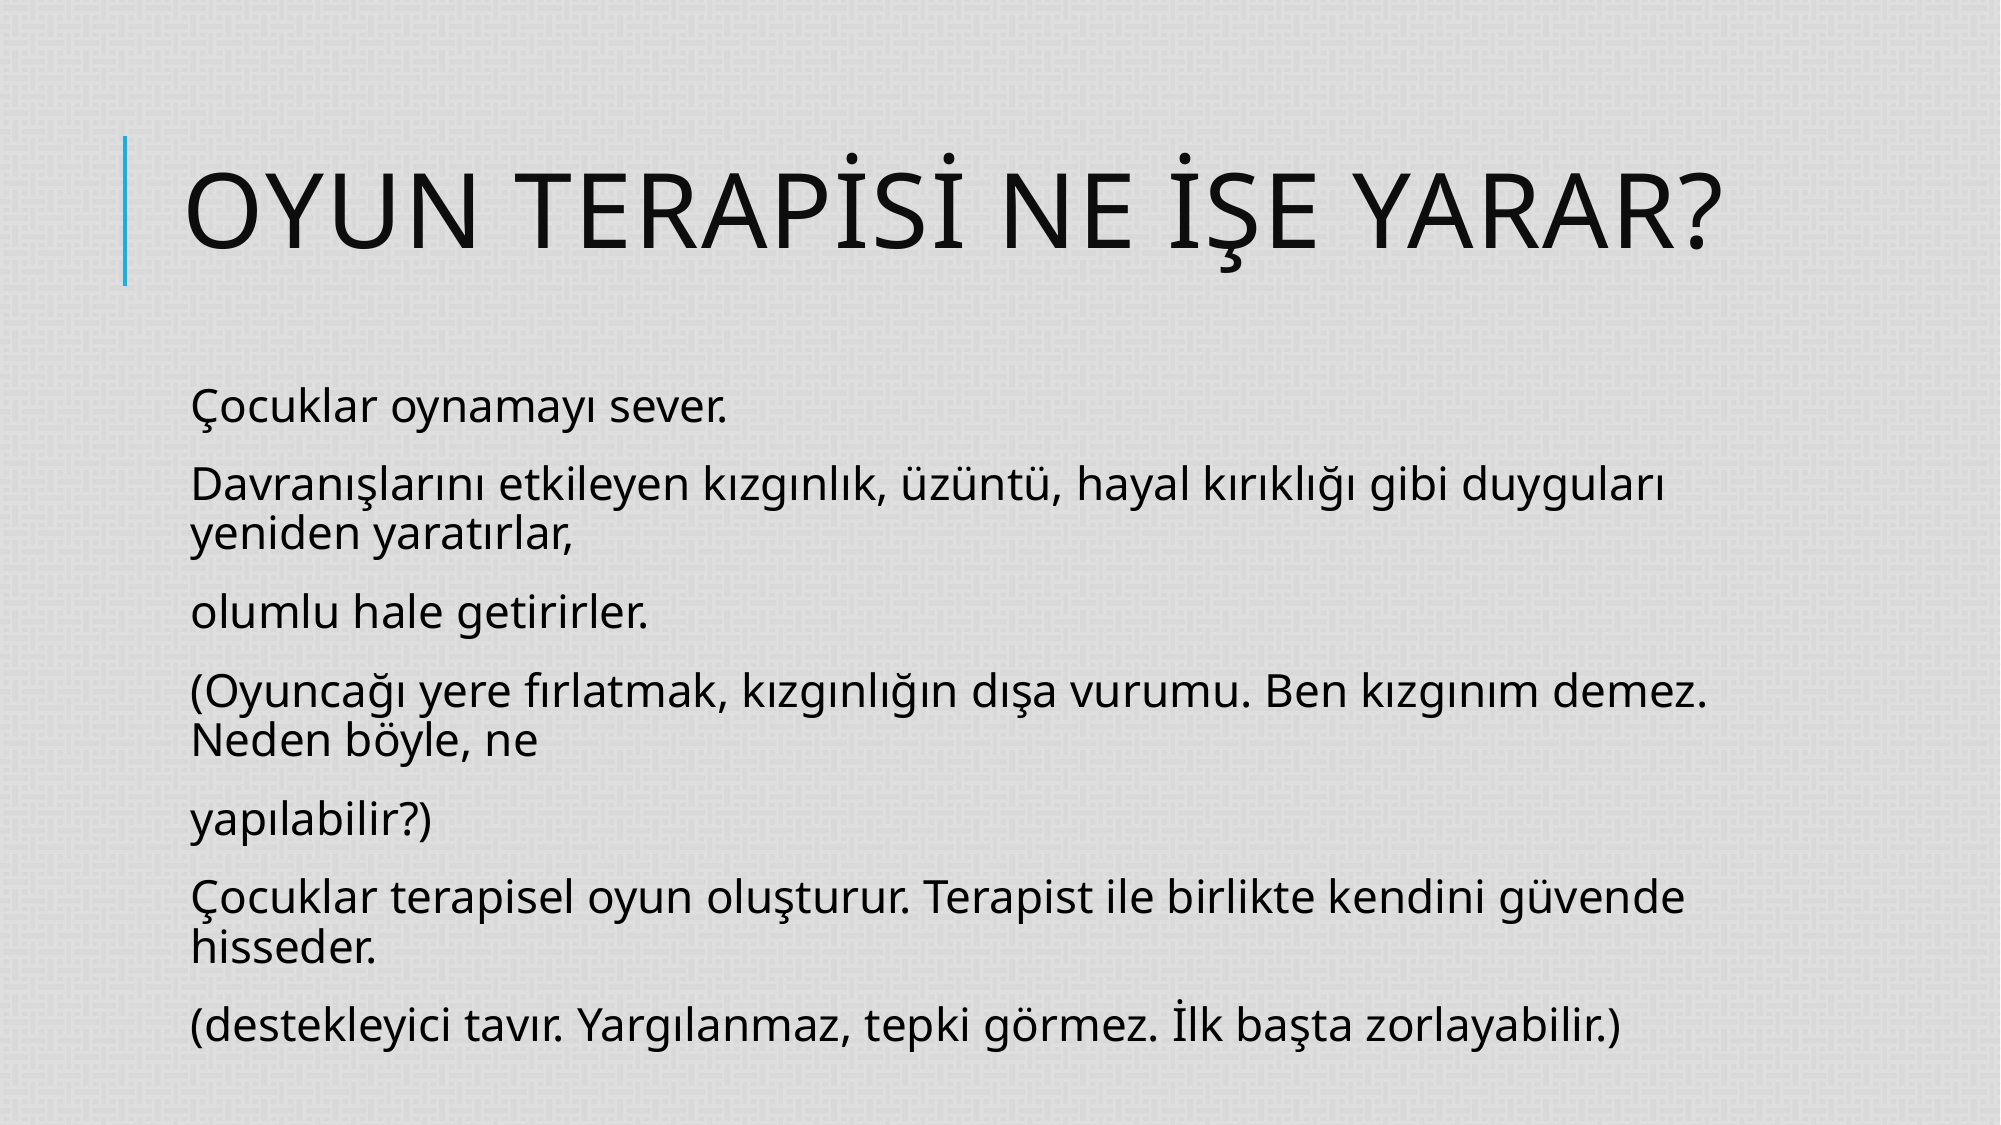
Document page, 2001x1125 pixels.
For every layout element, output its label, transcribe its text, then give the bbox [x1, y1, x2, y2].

title OYUN TERAPİSİ NE İŞE YARAR? [168, 96, 1763, 342]
list Çocuklar oynamayı sever. Davranışlarını etkileyen kızgınlık, üzüntü, hayal kırıklığı gibi duyguları yeniden yaratırlar, olumlu hale getirirler. (Oyuncağı yere fırlatmak, kızgınlığın dışa vurumu. Ben kızgınım demez. Neden böyle, ne yapılabilir?) Çocuklar terapisel oyun oluşturur. Terapist ile birlikte kendini güvende hisseder. (destekleyici tavır. Yargılanmaz, tepki görmez. İlk başta zorlayabilir.) [168, 375, 1763, 1035]
